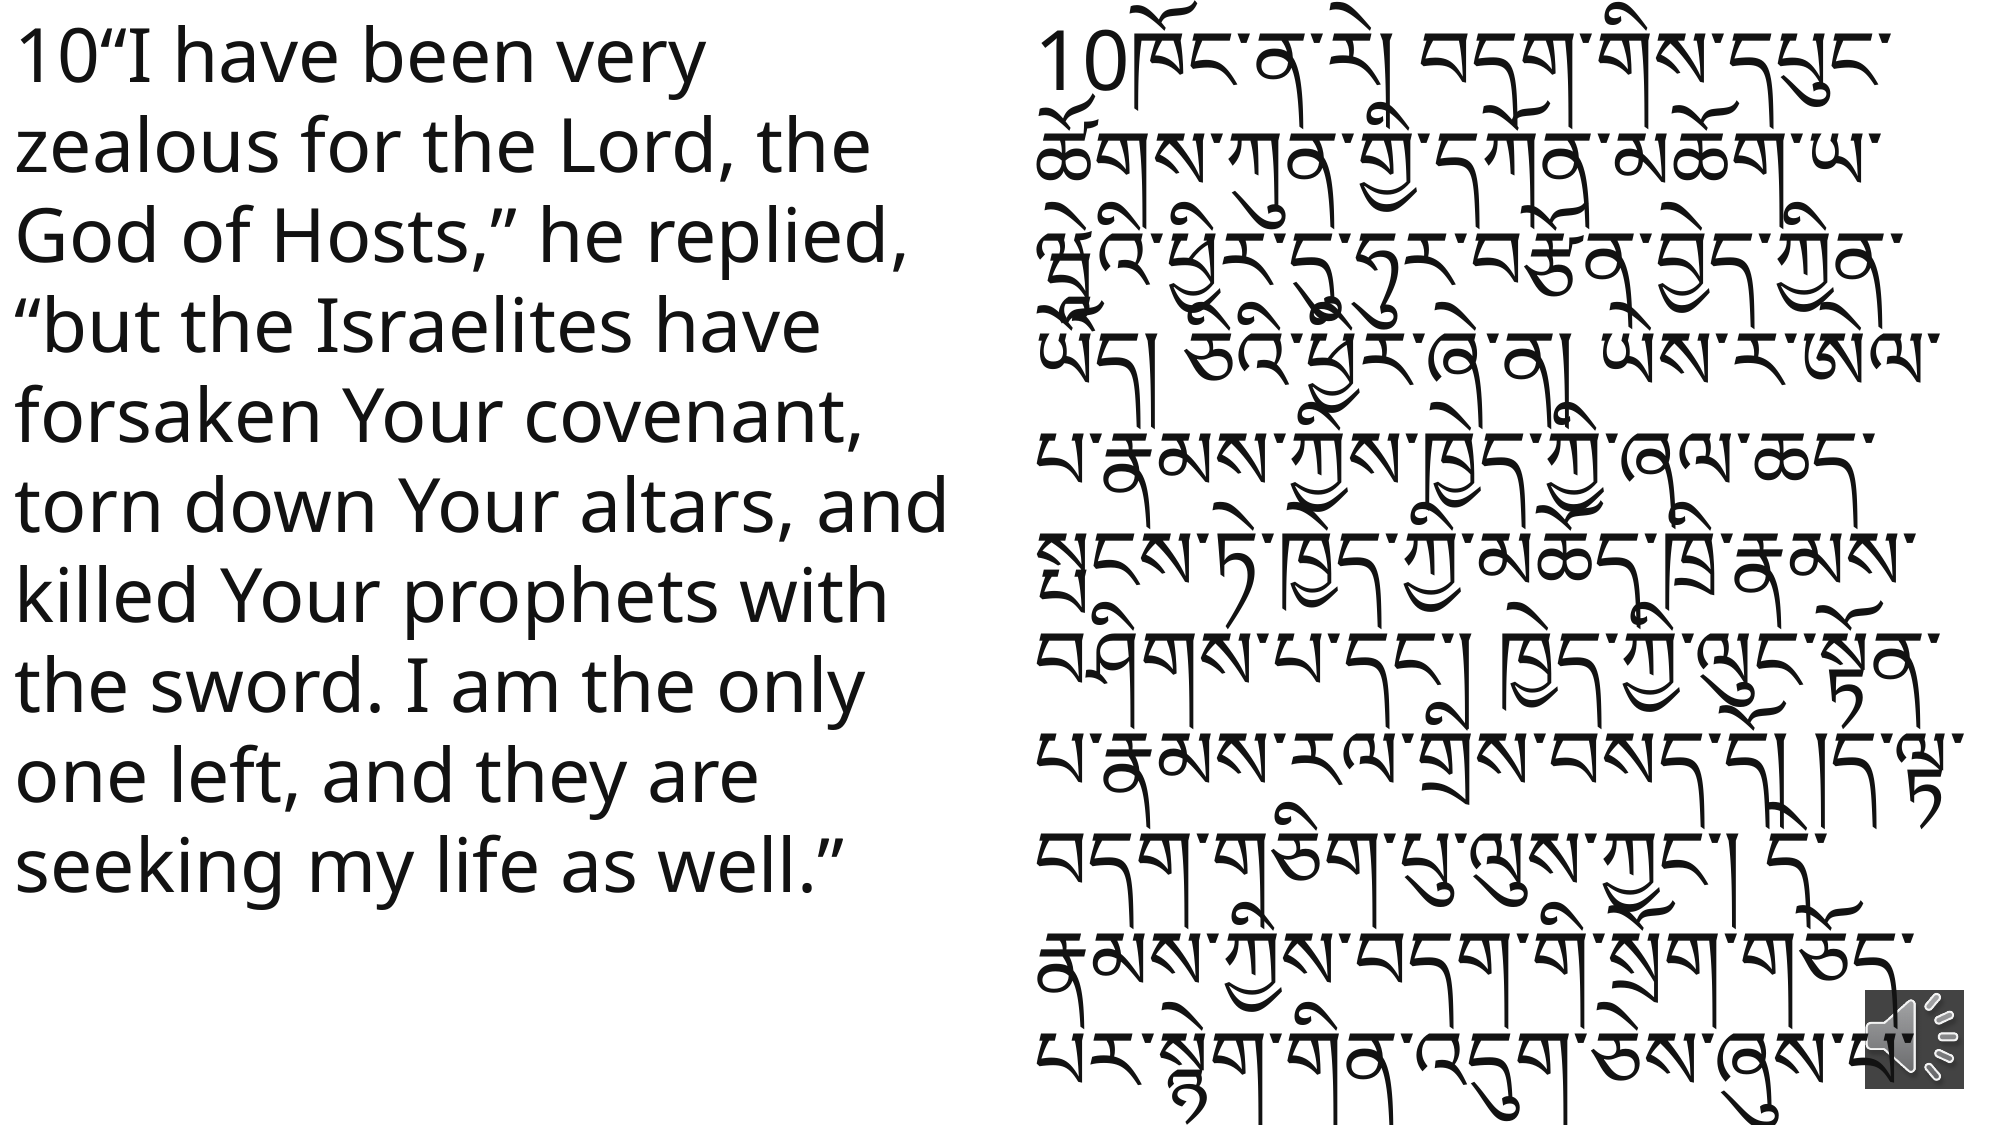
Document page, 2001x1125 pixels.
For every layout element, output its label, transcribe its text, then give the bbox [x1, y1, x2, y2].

picture [1864, 989, 1965, 1090]
text_box 10ཁོང་ན་རེ། བདག་གིས་དཔུང་ཚོགས་ཀུན་གྱི་དཀོན་མཆོག་ཡ་ཝཱེའི་ཕྱིར་དུ་ཧུར་བརྩོན་བྱེད་ཀྱིན་ཡོད། ཅིའི་ཕྱིར་ཞེ་ན། ཡེས་ར་ཨེལ་པ་རྣམས་ཀྱིས་ཁྱེད་ཀྱི་ཞལ་ཆད་སྤངས་ཏེ་ཁྱེད་ཀྱི་མཆོད་ཁྲི་རྣམས་བཤིགས་པ་དང་། ཁྱེད་ཀྱི་ལུང་སྟོན་པ་རྣམས་རལ་གྲིས་བསད་དོ། །ད་ལྟ་བདག་གཅིག་པུ་ལུས་ཀྱང་། དེ་རྣམས་ཀྱིས་བདག་གི་སྲོག་གཅོད་པར་སྙེག་གིན་འདུག་ཅེས་ཞུས་པ་ལ། [1019, 0, 2000, 1125]
text_box 10“I have been very zealous for the Lord, the God of Hosts,” he replied, “but the Israelites have forsaken Your covenant, torn down Your altars, and killed Your prophets with the sword. I am the only one left, and they are seeking my life as well.” [0, 0, 981, 1125]
